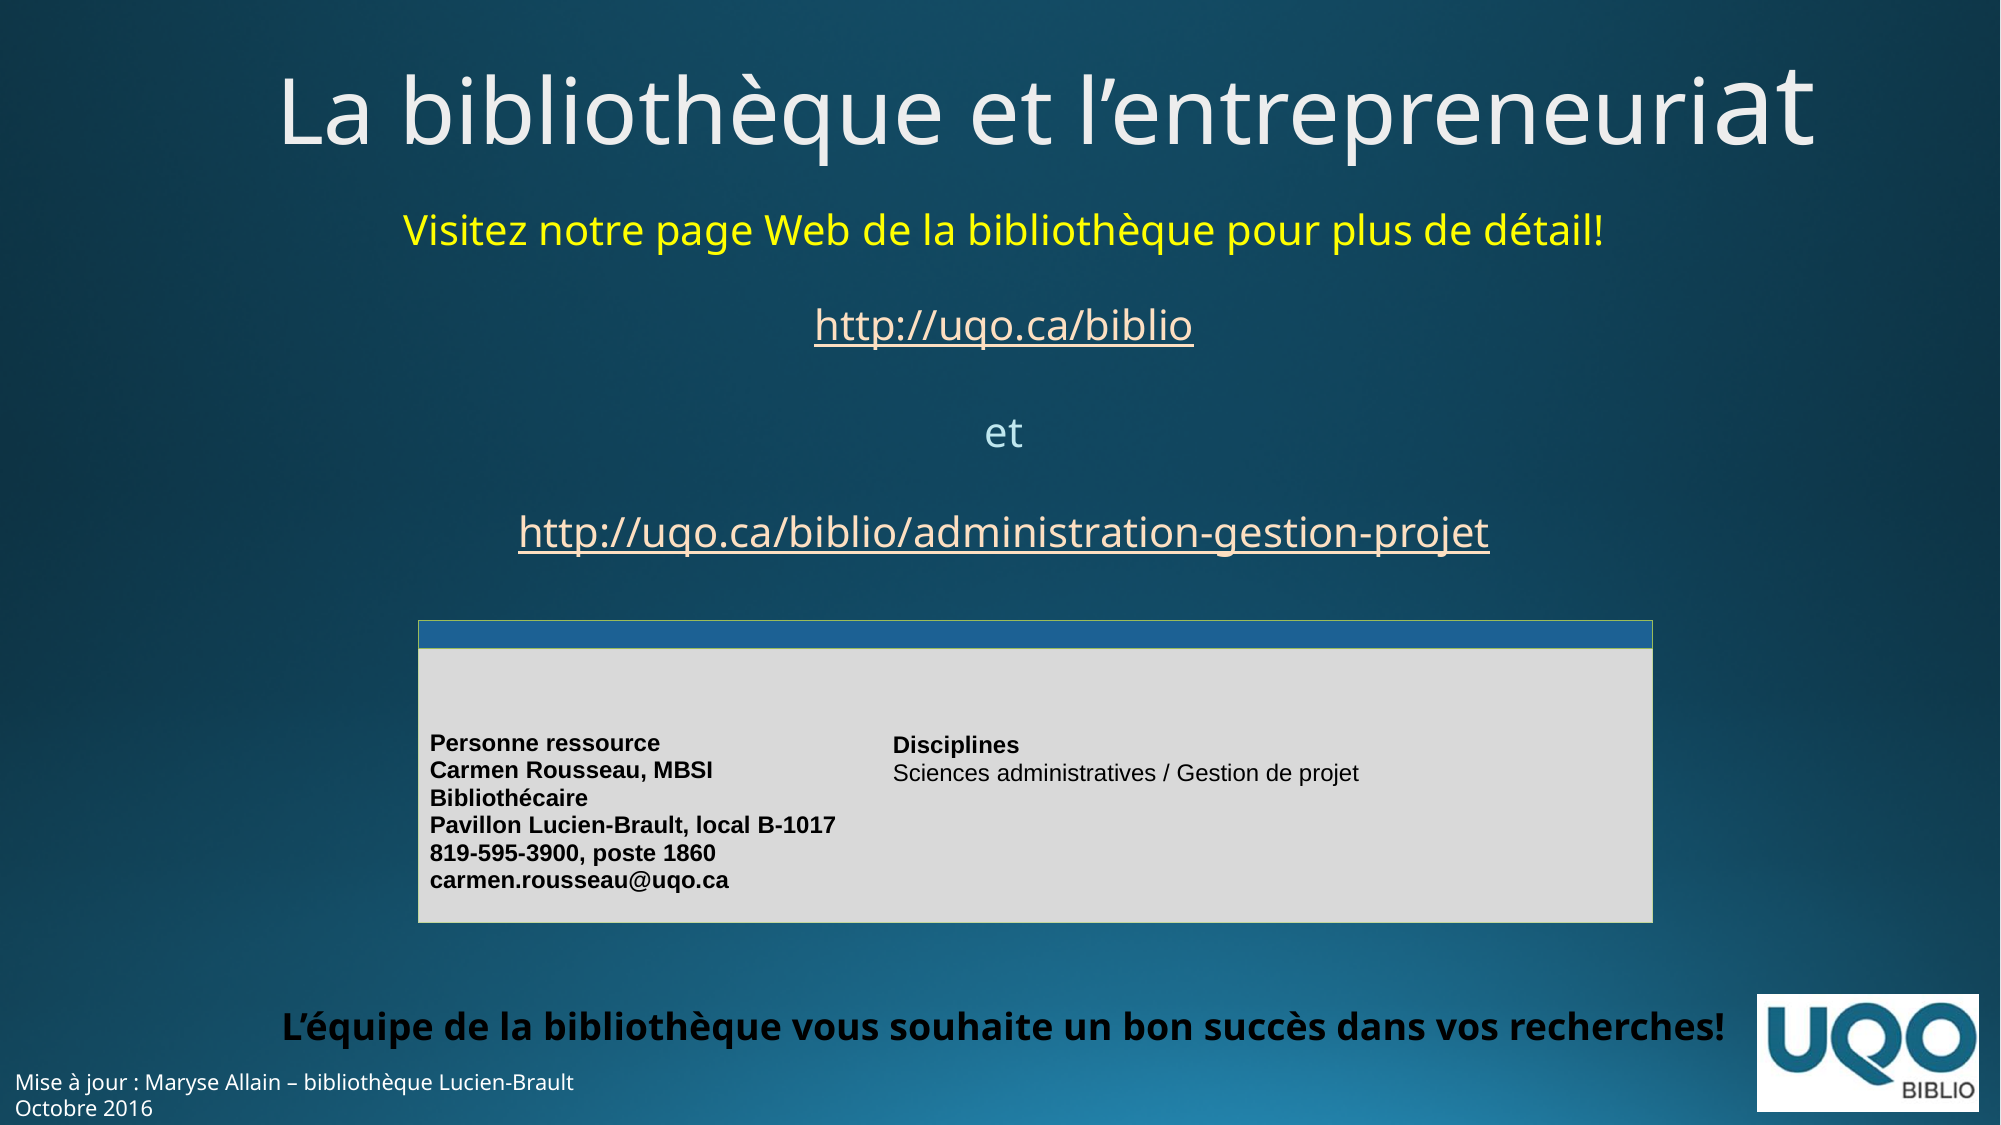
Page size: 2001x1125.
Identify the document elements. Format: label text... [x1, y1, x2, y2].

text_box Visitez notre page Web de la bibliothèque pour plus de détail! http://uqo.ca/biblio et http://uqo.ca/biblio/administration-gestion-projet L’équipe de la bibliothèque vous souhaite un bon succès dans vos recherches! [48, 196, 1961, 1056]
text_box La bibliothèque et l’entrepreneuriat [183, 39, 1909, 196]
picture [0, 0, 2001, 1125]
text_box Mise à jour : Maryse Allain – bibliothèque Lucien-Brault Octobre 2016 [0, 1061, 672, 1125]
